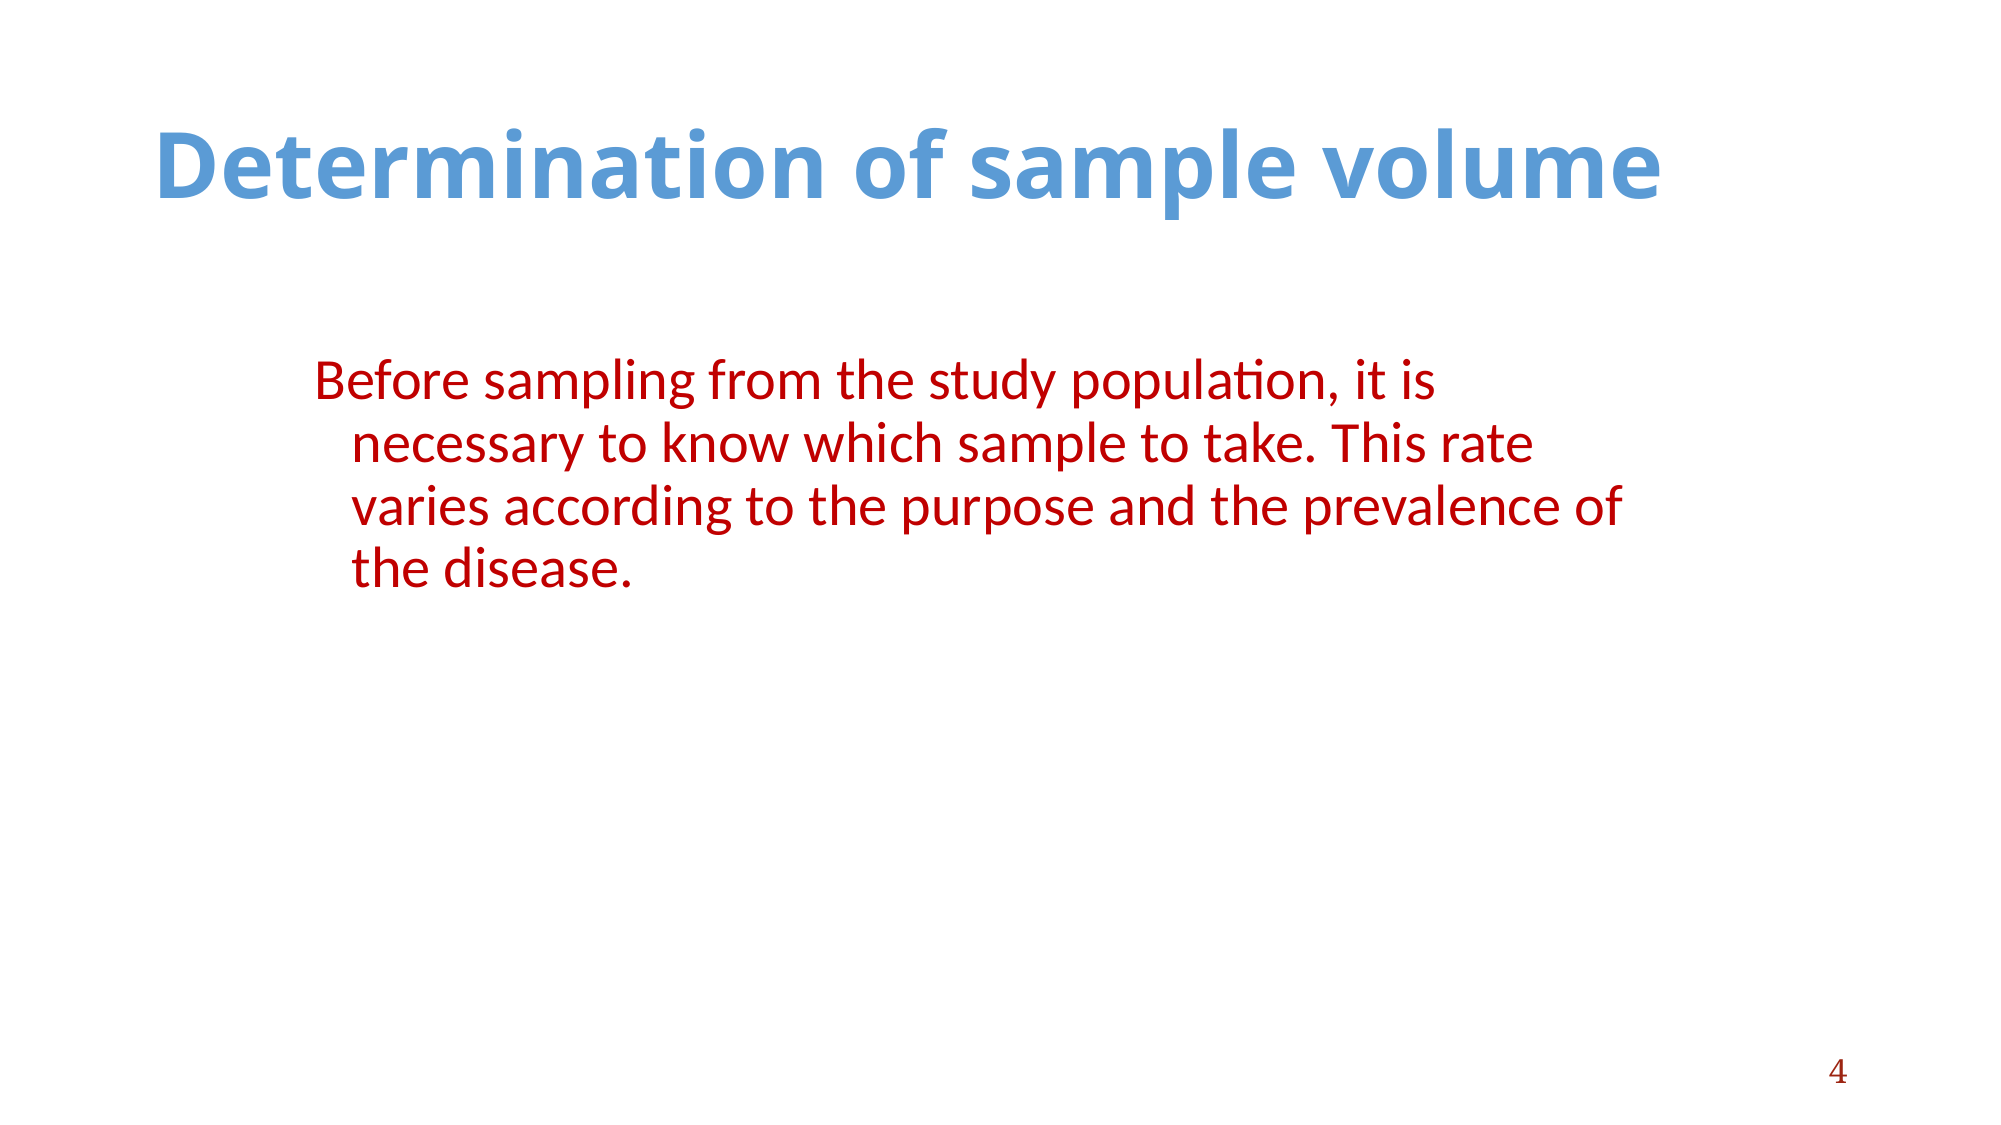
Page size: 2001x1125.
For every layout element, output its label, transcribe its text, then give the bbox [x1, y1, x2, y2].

list Before sampling from the study population, it is necessary to know which sample to take. This rate varies according to the purpose and the prevalence of the disease. [299, 250, 1695, 1001]
title Determination of sample volume [137, 59, 1863, 278]
slide_number 4 [1412, 1042, 1863, 1103]
